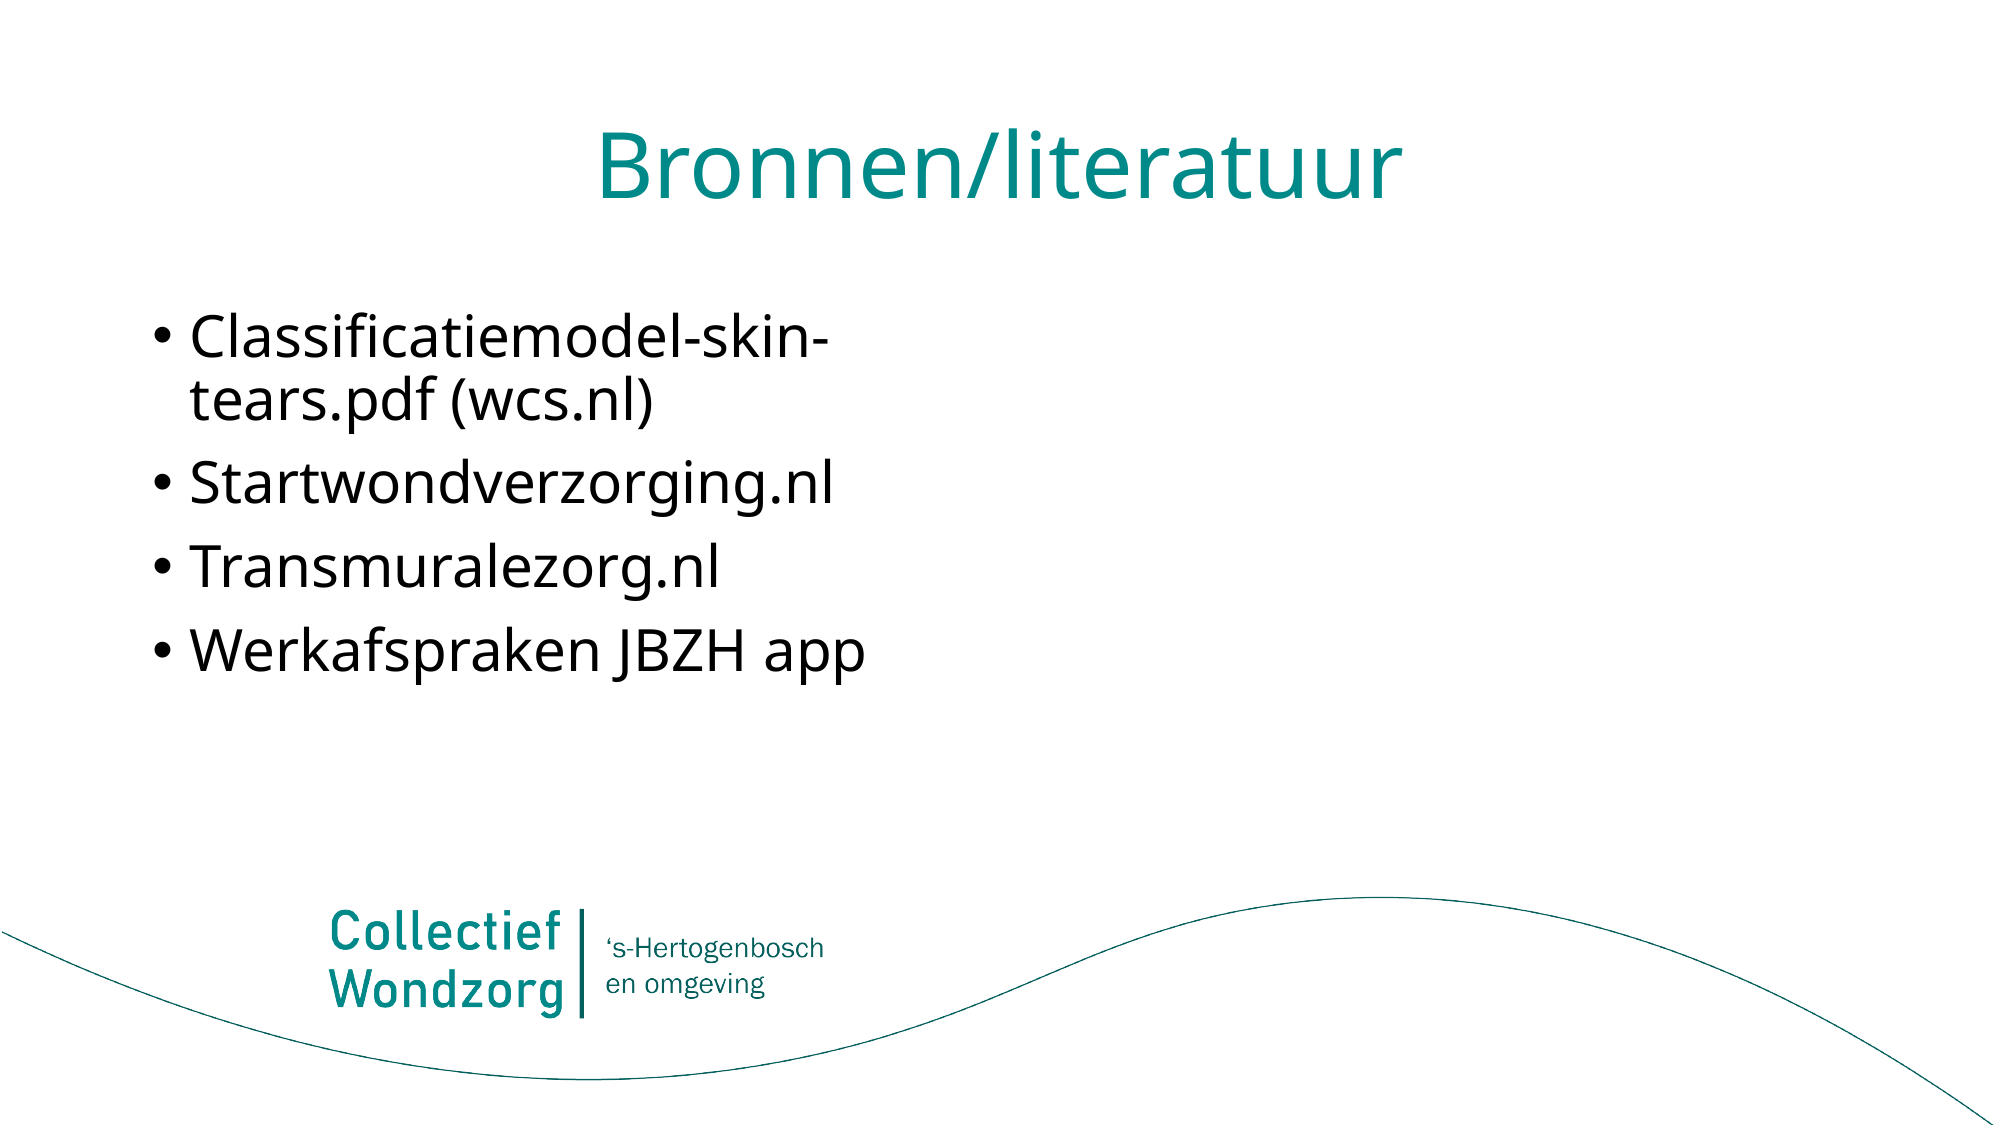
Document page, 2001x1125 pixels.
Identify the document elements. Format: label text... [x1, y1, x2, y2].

list Classificatiemodel-skin-tears.pdf (wcs.nl) Startwondverzorging.nl Transmuralezorg.nl Werkafspraken JBZH app [137, 299, 988, 851]
title Bronnen/literatuur [137, 59, 1863, 278]
picture [0, 850, 2001, 1125]
